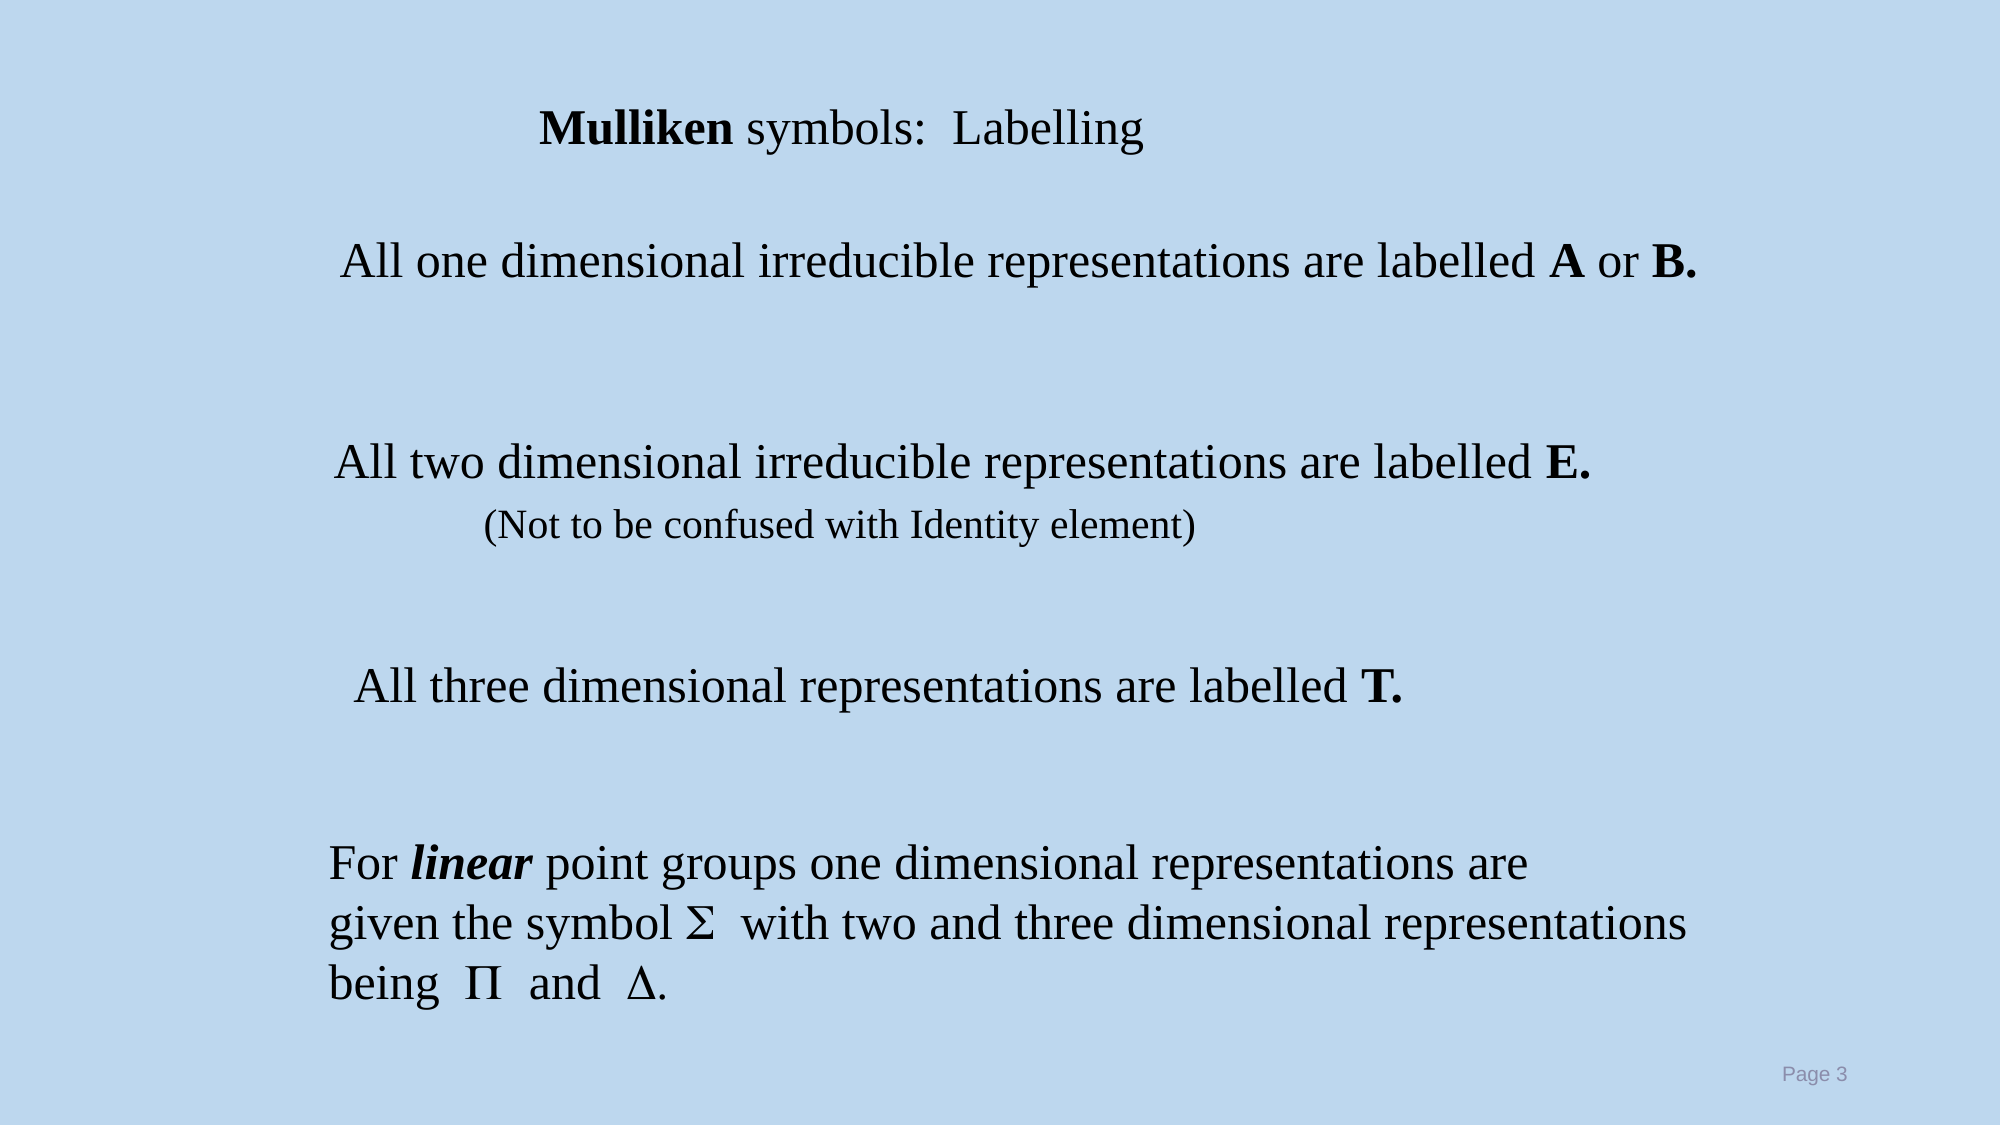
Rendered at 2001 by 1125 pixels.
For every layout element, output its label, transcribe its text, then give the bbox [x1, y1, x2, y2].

text_box For linear point groups one dimensional representations are given the symbol S with two and three dimensional representations being P and D. [313, 822, 1728, 1018]
slide_number Page 3 [1412, 1042, 1863, 1103]
text_box All one dimensional irreducible representations are labelled A or B. [324, 219, 1713, 295]
text_box Mulliken symbols: Labelling [524, 87, 1160, 163]
text_box All two dimensional irreducible representations are labelled E. (Not to be confused with Identity element) [318, 420, 1607, 556]
text_box All three dimensional representations are labelled T. [338, 645, 1419, 720]
